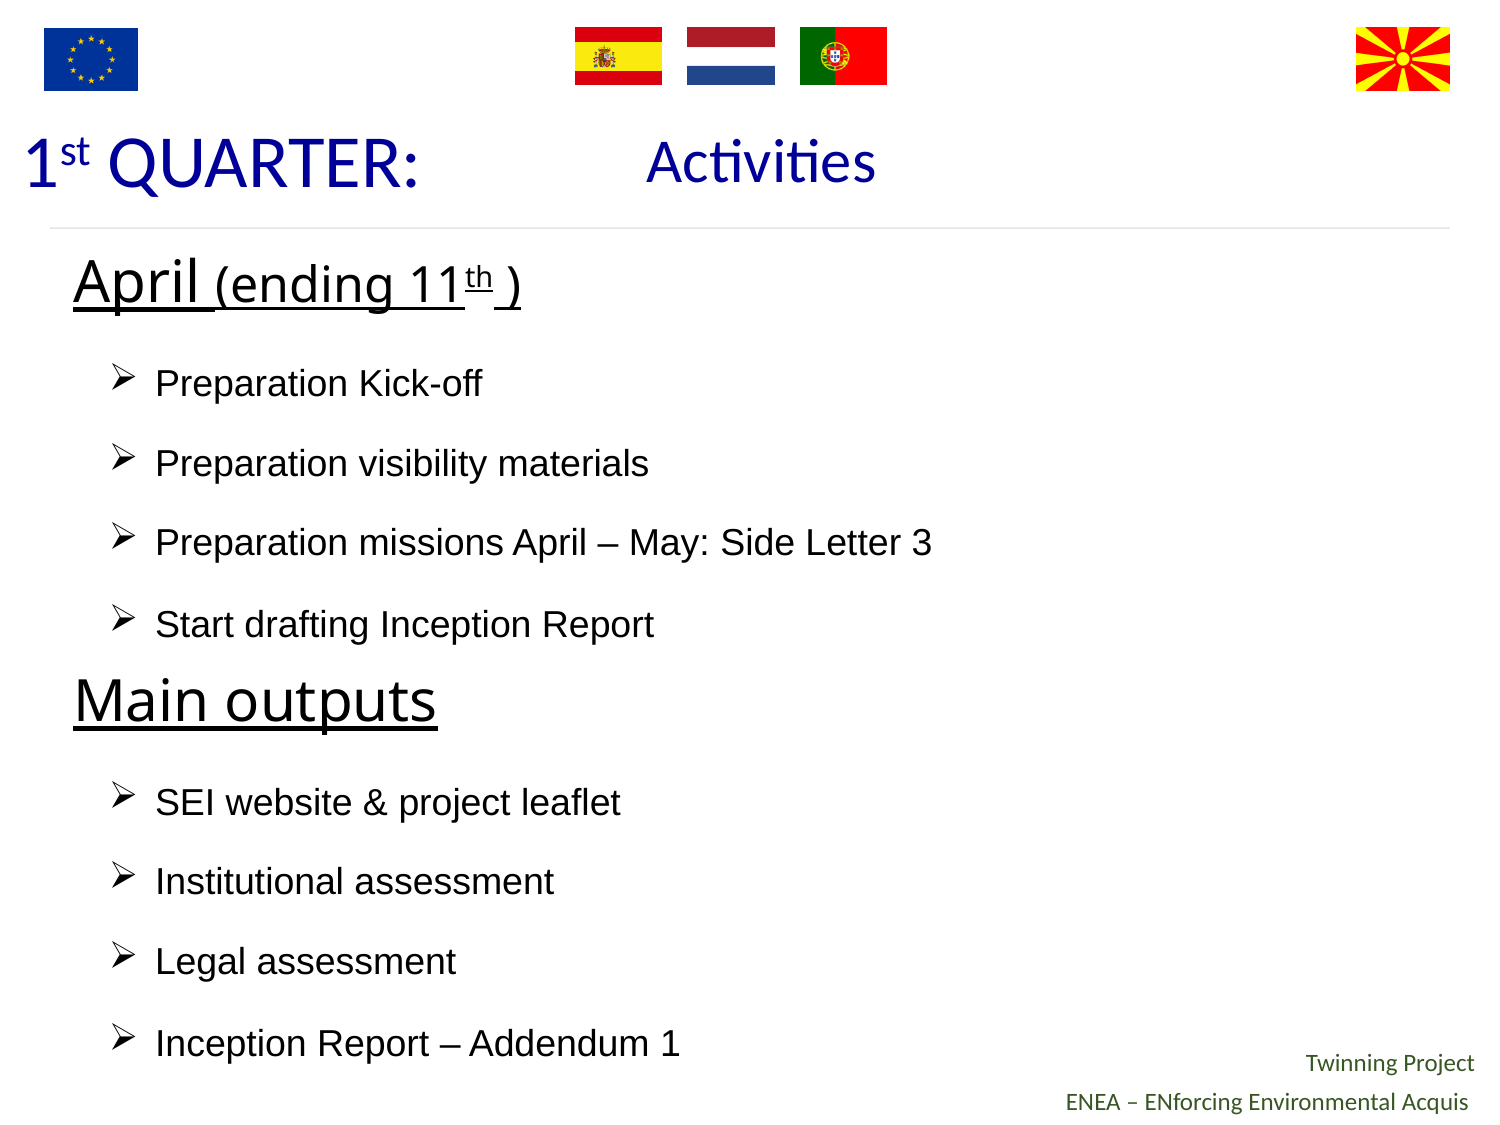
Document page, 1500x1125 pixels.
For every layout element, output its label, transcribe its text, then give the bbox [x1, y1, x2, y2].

text_box Legal assessment [94, 910, 1097, 985]
text_box 1st QUARTER: [0, 118, 444, 212]
text_box Preparation missions April – May: Side Letter 3 [94, 492, 1097, 566]
text_box Start drafting Inception Report [94, 566, 1442, 653]
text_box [44, 27, 1450, 91]
text_box April (ending 11th ) [58, 248, 576, 322]
text_box Main outputs [58, 667, 576, 741]
text_box Preparation Kick-off [94, 325, 1097, 412]
text_box Inception Report – Addendum 1 [94, 985, 1442, 1072]
title Activities [451, 109, 1072, 204]
text_box SEI website & project leaflet [94, 744, 1097, 830]
text_box Institutional assessment [94, 824, 1383, 910]
footer Twinning Project ENEA – ENforcing Environmental Acquis [1041, 1027, 1491, 1125]
text_box Preparation visibility materials [94, 405, 1383, 492]
